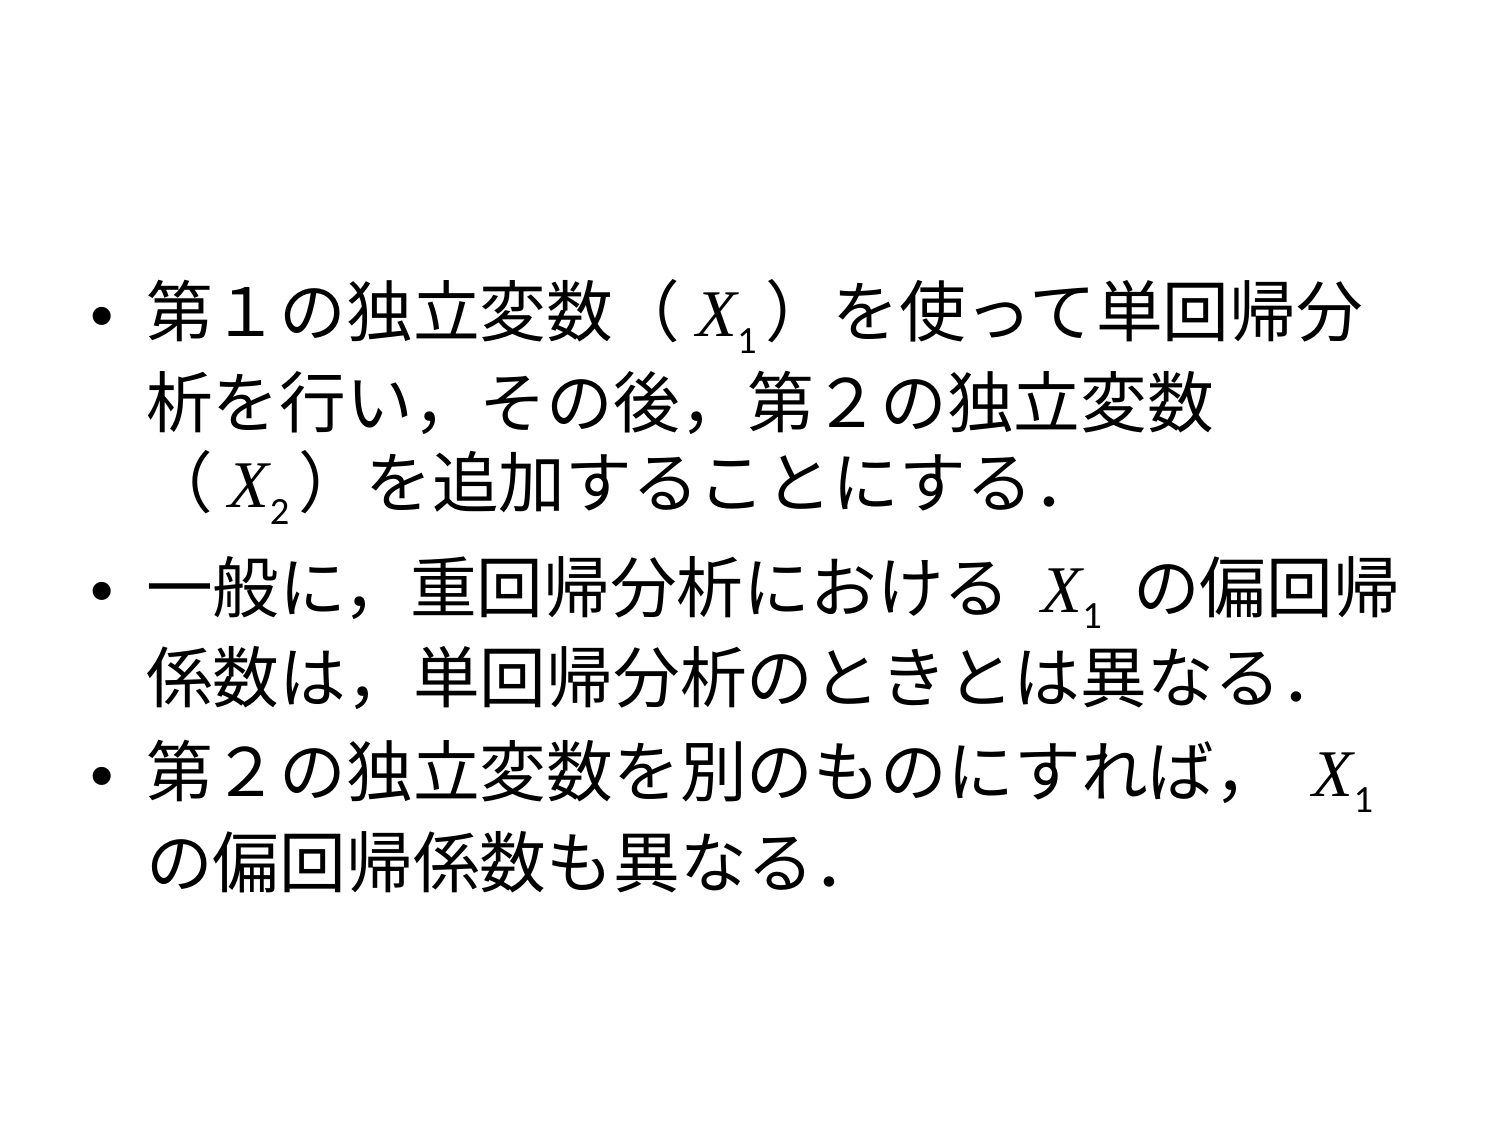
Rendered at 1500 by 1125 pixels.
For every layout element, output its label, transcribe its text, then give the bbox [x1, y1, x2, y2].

list 第１の独立変数（X1）を使って単回帰分析を行い，その後，第２の独立変数（X2）を追加することにする． 一般に，重回帰分析における X1 の偏回帰係数は，単回帰分析のときとは異なる． 第２の独立変数を別のものにすれば， X1 の偏回帰係数も異なる． [75, 262, 1425, 1005]
